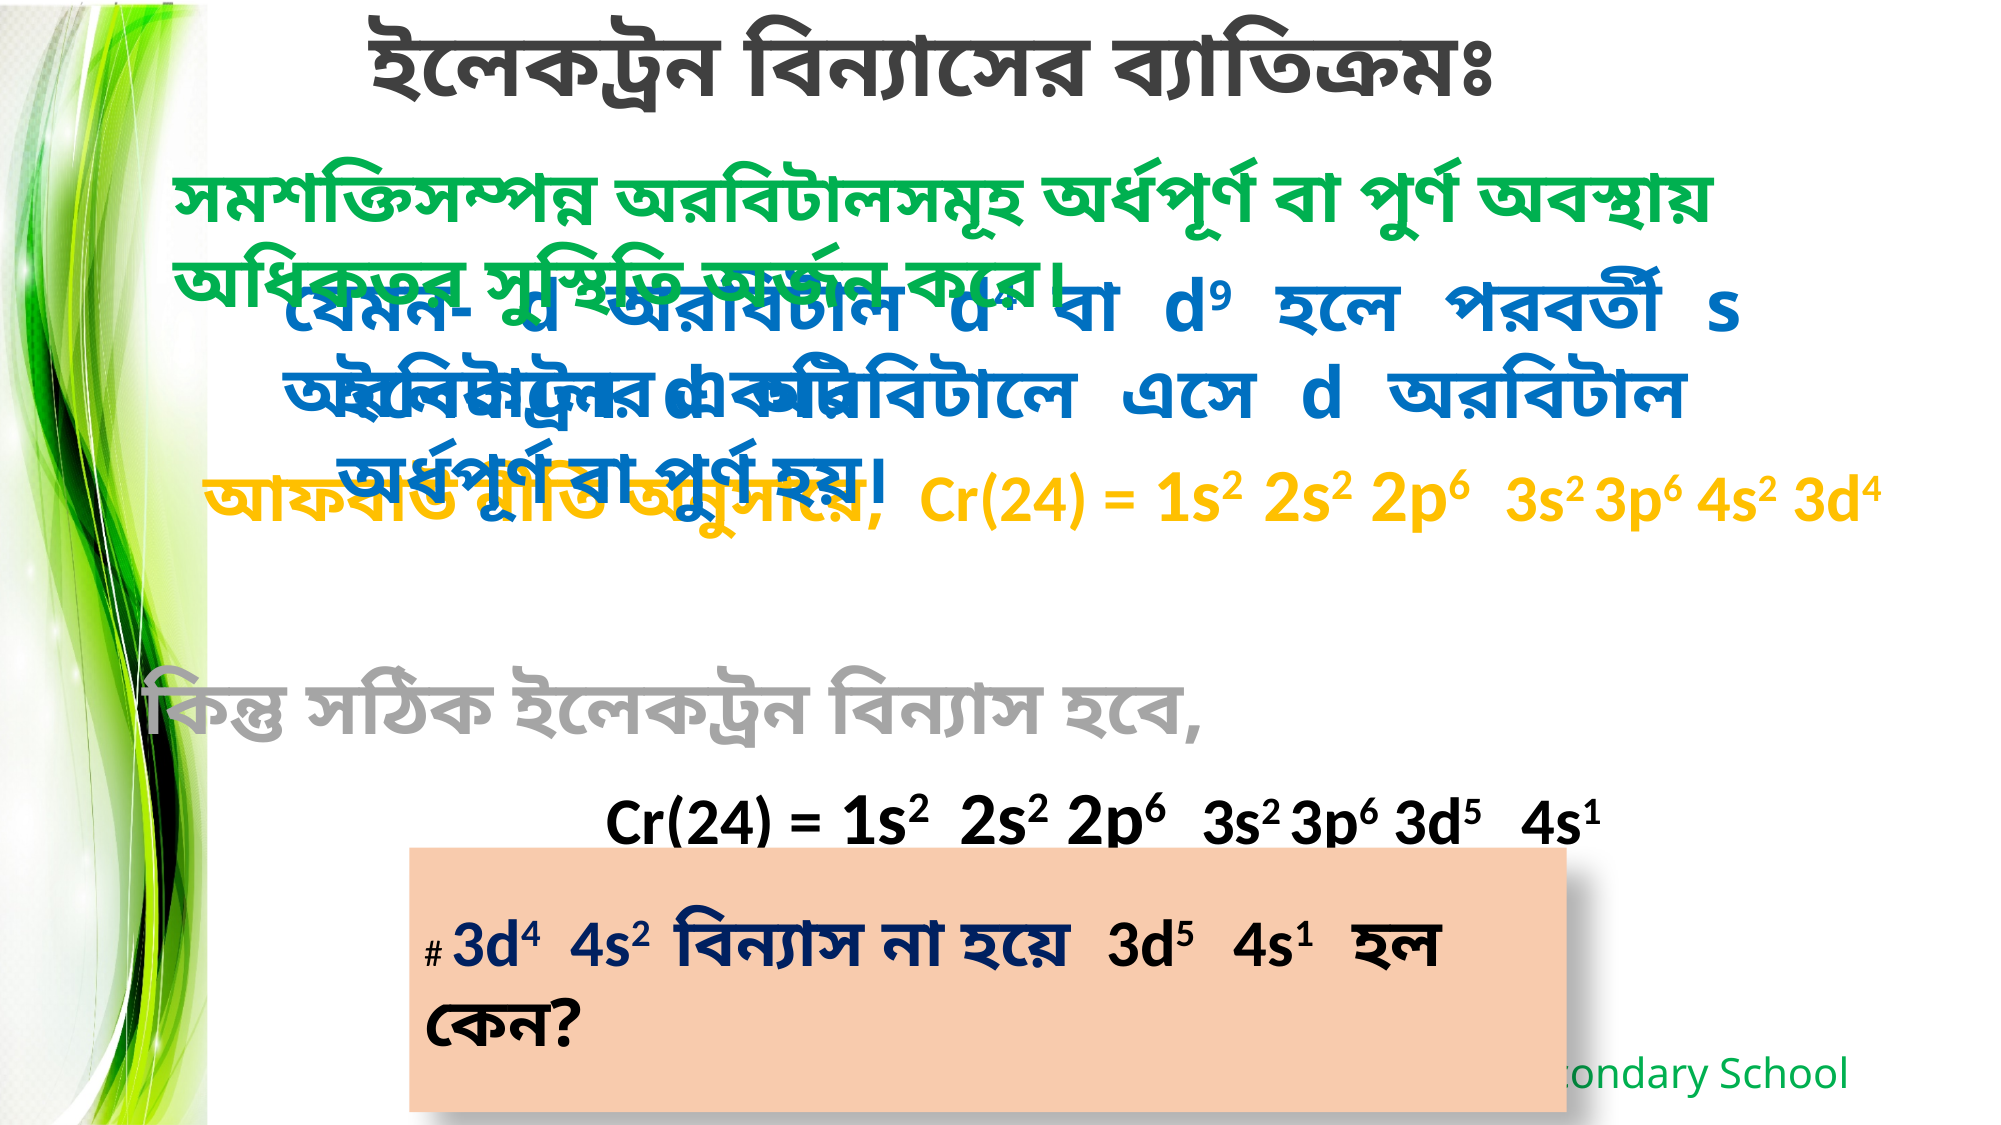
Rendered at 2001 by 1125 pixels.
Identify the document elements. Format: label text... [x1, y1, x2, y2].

text_box ইলেকট্রন বিন্যাসের ব্যাতিক্রমঃ [354, 0, 1512, 122]
text_box যেমন- d অরবিটাল d4 বা d9 হলে পরবর্তী s অরবিটালের একটি [268, 329, 1757, 439]
text_box # 3d4 4s2 বিন্যাস না হয়ে 3d5 4s1 হল কেন? [409, 847, 1567, 1113]
picture [0, 2, 208, 1125]
text_box সমশক্তিসম্পন্ন অরবিটালসমূহ অর্ধপূর্ণ বা পুর্ণ অবস্থায় অধিকতর সুস্থিতি অর্জন করে। [158, 143, 1950, 329]
text_box Cr(24) = 1s2 2s2 2p6 3s2 3p6 3d5 4s1 [591, 762, 1626, 868]
text_box আফবাউ নীতি অনুসারে, Cr(24) = 1s2 2s2 2p6 3s2 3p6 4s2 3d4 [188, 439, 1905, 545]
text_box কিন্তু সঠিক ইলেকট্রন বিন্যাস হবে, [127, 652, 1240, 758]
text_box ইলেকট্রন d অরবিটালে এসে d অরবিটাল অর্ধপূর্ণ বা পুর্ণ হয়। [322, 339, 1703, 526]
